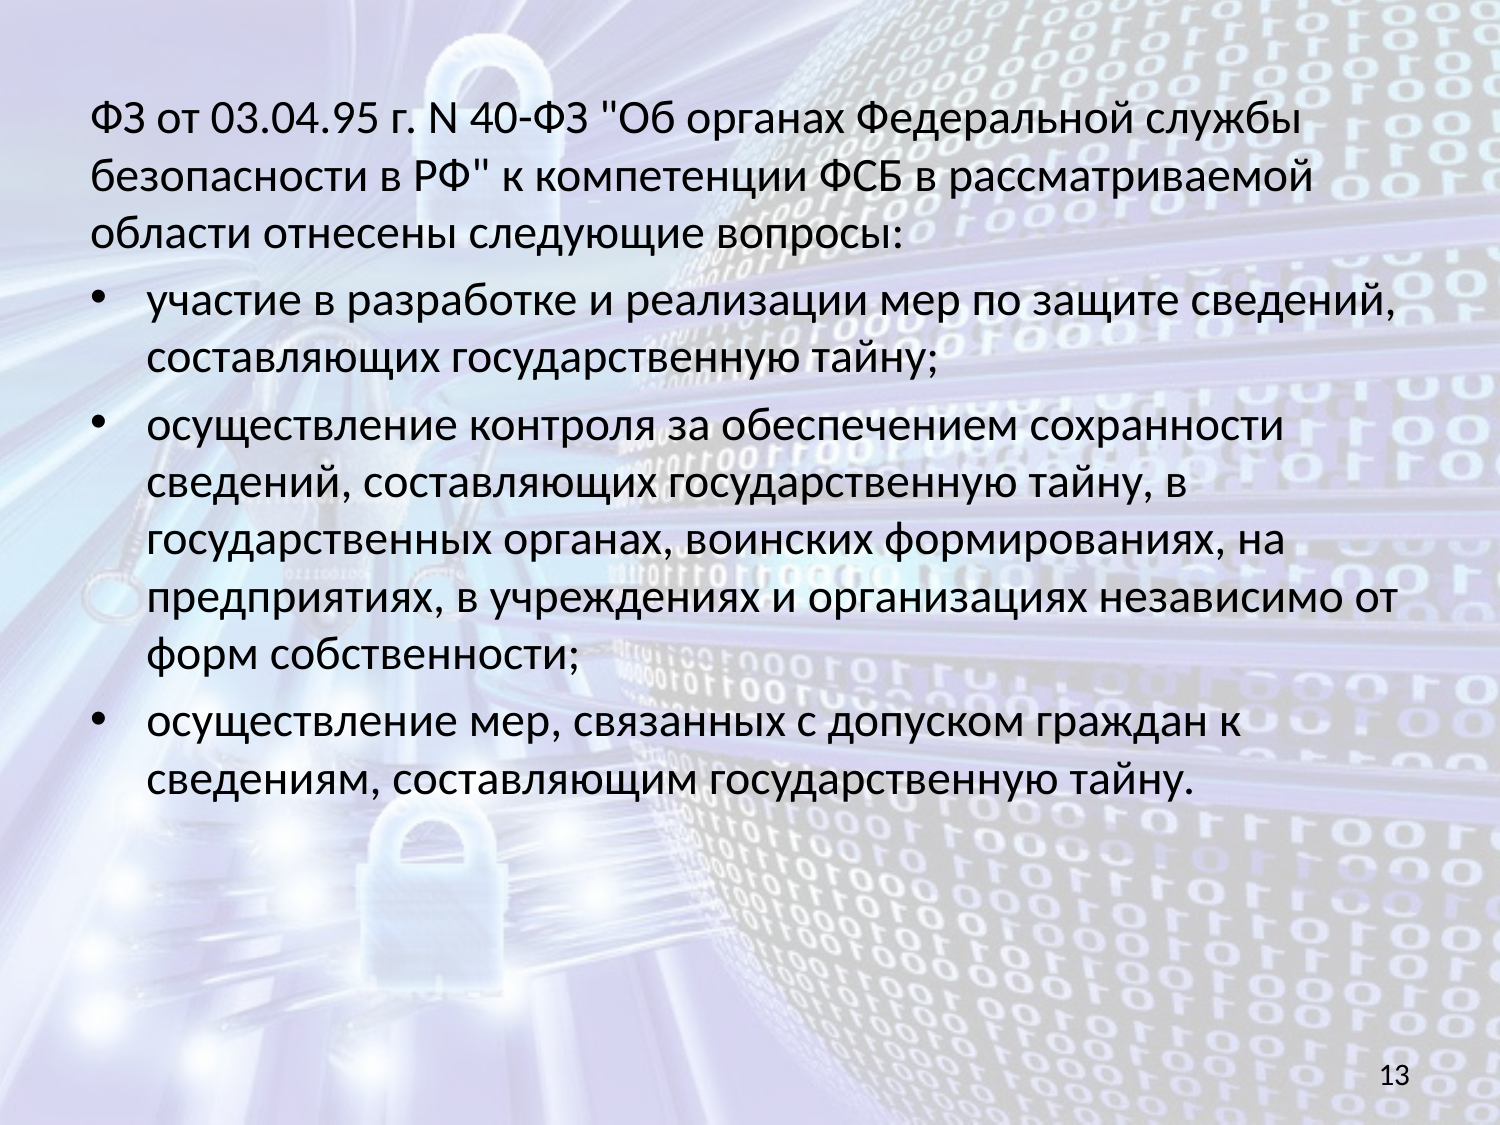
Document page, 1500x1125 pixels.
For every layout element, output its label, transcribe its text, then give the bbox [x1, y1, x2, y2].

slide_number 13 [1074, 1042, 1425, 1103]
list ФЗ от 03.04.95 г. N 40-ФЗ "Об органах Федеральной службы безопасности в РФ" к компетенции ФСБ в рассматриваемой области отнесены следующие вопросы: участие в разработке и реализации мер по защите сведений, составляющих государственную тайну; осуществление контроля за обеспечением сохранности сведений, составляющих государственную тайну, в государственных органах, воинских формированиях, на предприятиях, в учреждениях и организациях независимо от форм собственности; осуществление мер, связанных с допуском граждан к сведениям, составляющим государственную тайну. [75, 78, 1425, 1005]
